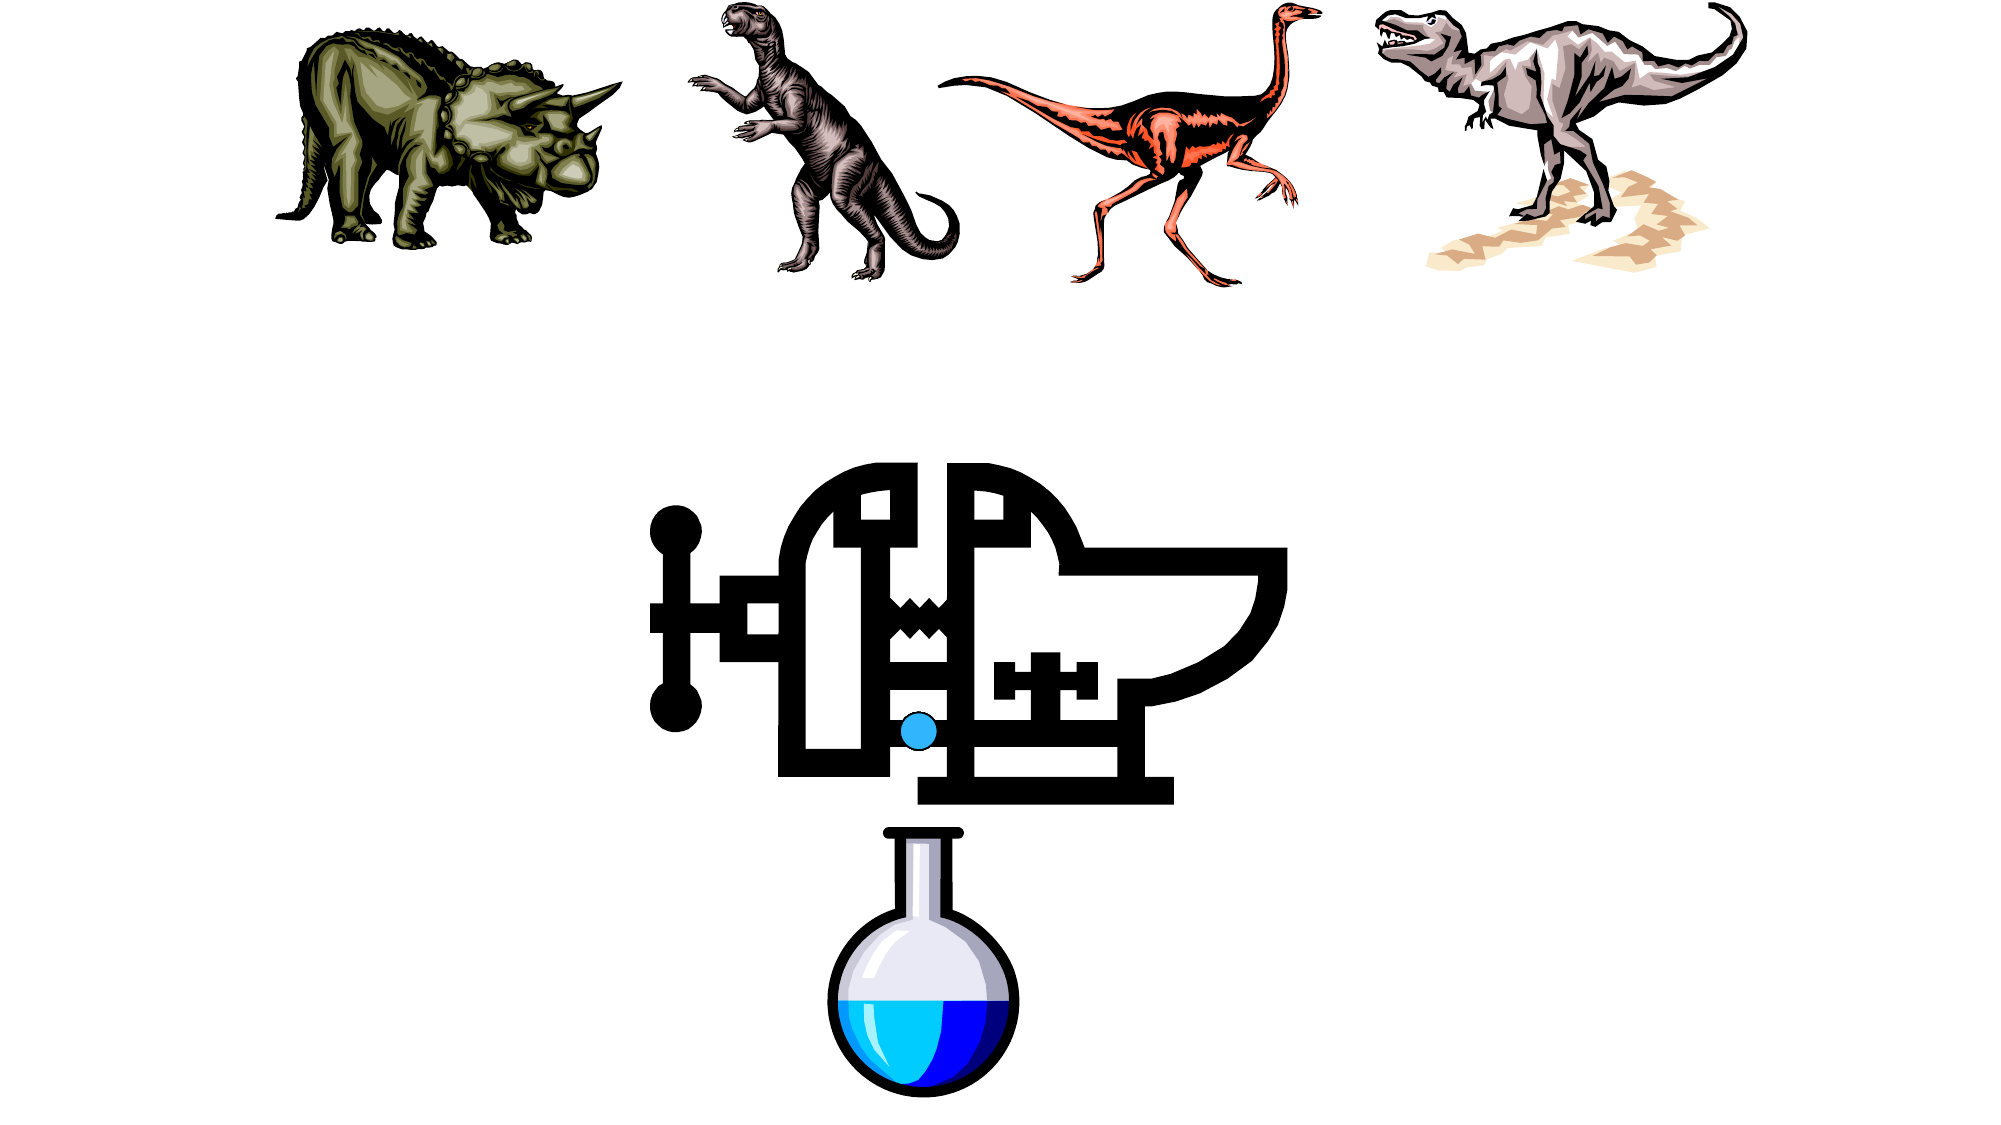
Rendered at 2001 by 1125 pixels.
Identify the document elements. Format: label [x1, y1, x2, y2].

picture [274, 24, 626, 253]
picture [649, 462, 1288, 805]
picture [1374, 0, 1750, 276]
picture [687, 0, 1325, 290]
picture [824, 824, 1022, 1100]
